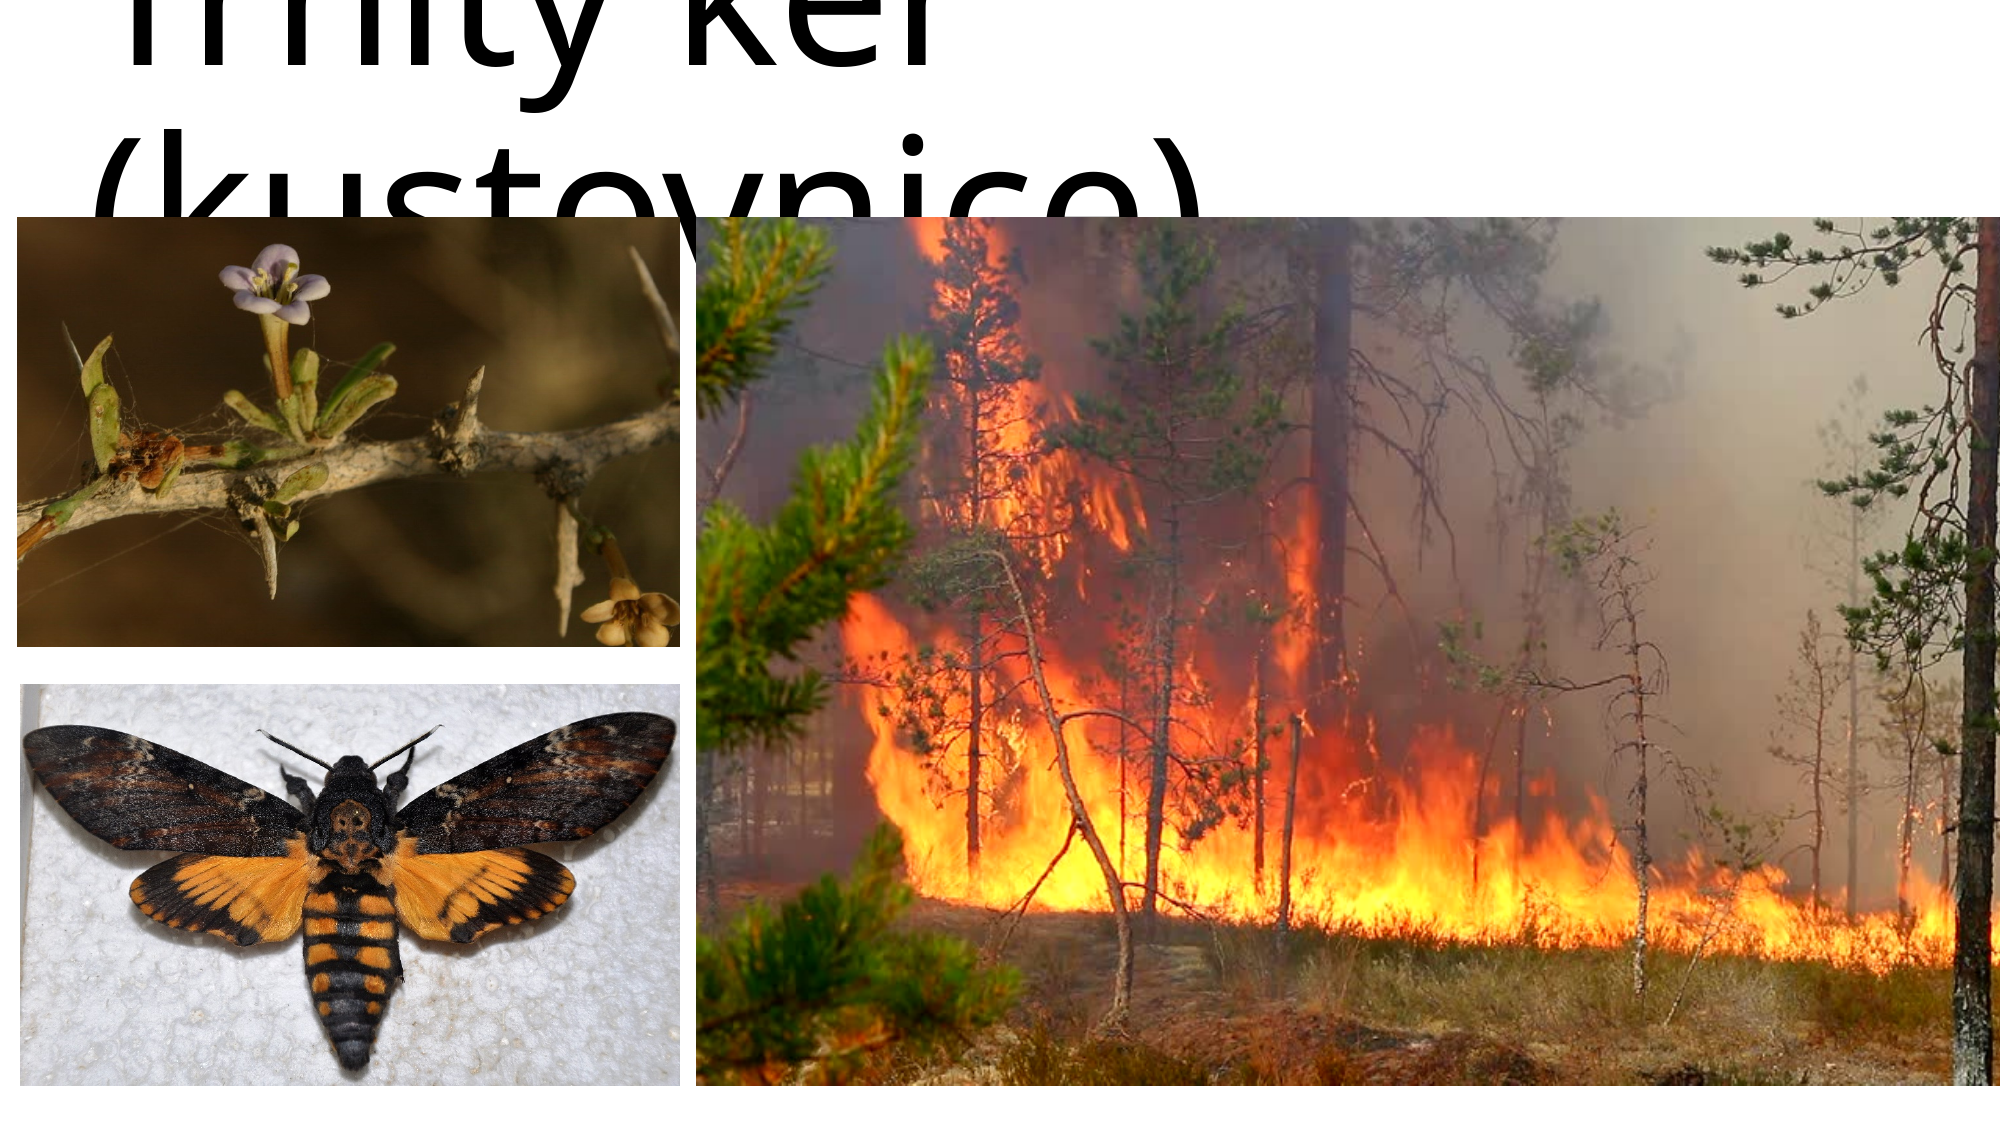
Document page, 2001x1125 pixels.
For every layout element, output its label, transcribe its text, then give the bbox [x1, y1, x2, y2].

picture [696, 217, 2000, 1086]
picture [19, 684, 680, 1086]
title Trnitý keř (kustovnice) [72, 0, 1968, 218]
picture [17, 217, 680, 647]
